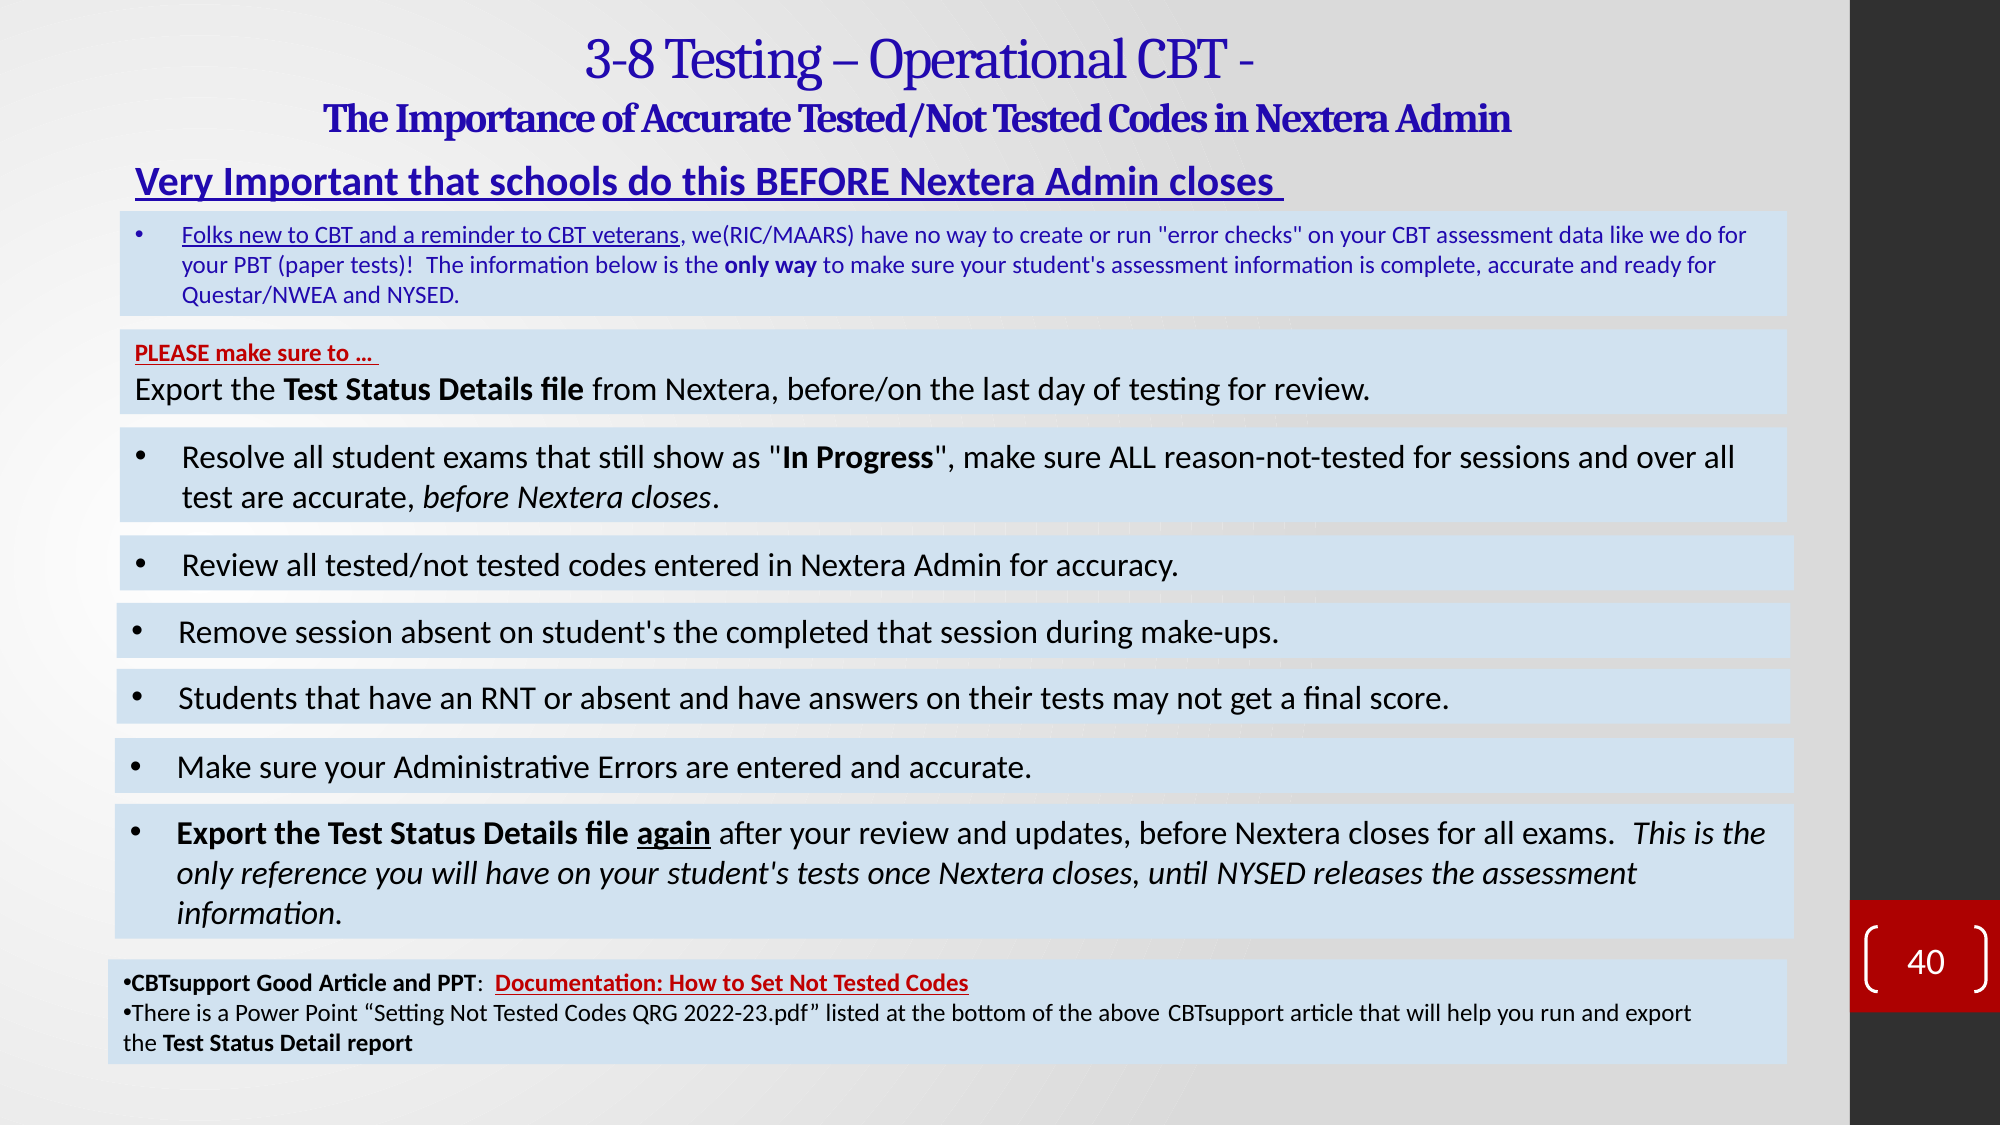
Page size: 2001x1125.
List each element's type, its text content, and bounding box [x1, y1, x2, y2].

text_box Folks new to CBT and a reminder to CBT veterans, we(RIC/MAARS) have no way to create or run "error checks" on your CBT assessment data like we do for your PBT (paper tests)! The information below is the only way to make sure your student's assessment information is complete, accurate and ready for Questar/NWEA and NYSED. [119, 211, 1788, 316]
text_box CBTsupport Good Article and PPT: Documentation: How to Set Not Tested Codes There is a Power Point “Setting Not Tested Codes QRG 2022-23.pdf” listed at the bottom of the above CBTsupport article that will help you run and export the Test Status Detail report [108, 959, 1788, 1065]
text_box Students that have an RNT or absent and have answers on their tests may not get a final score. [116, 668, 1791, 724]
text_box Review all tested/not tested codes entered in Nextera Admin for accuracy. [119, 535, 1794, 591]
title 3-8 Testing – Operational CBT - The Importance of Accurate Tested/Not Tested Codes in Nextera Admin [24, 27, 1819, 134]
text_box PLEASE make sure to … Export the Test Status Details file from Nextera, before/on the last day of testing for review. [119, 329, 1788, 415]
text_box Remove session absent on student's the completed that session during make-ups. [116, 602, 1791, 658]
text_box Export the Test Status Details file again after your review and updates, before Nextera closes for all exams. This is the only reference you will have on your student's tests once Nextera closes, until NYSED releases the assessment information. [114, 803, 1794, 939]
text_box Make sure your Administrative Errors are entered and accurate. [114, 738, 1794, 793]
list Very Important that schools do this BEFORE Nextera Admin closes [120, 146, 1787, 211]
text_box Resolve all student exams that still show as "In Progress", make sure ALL reason-not-tested for sessions and over all test are accurate, before Nextera closes. [119, 427, 1788, 523]
slide_number 40 [1864, 925, 1988, 994]
